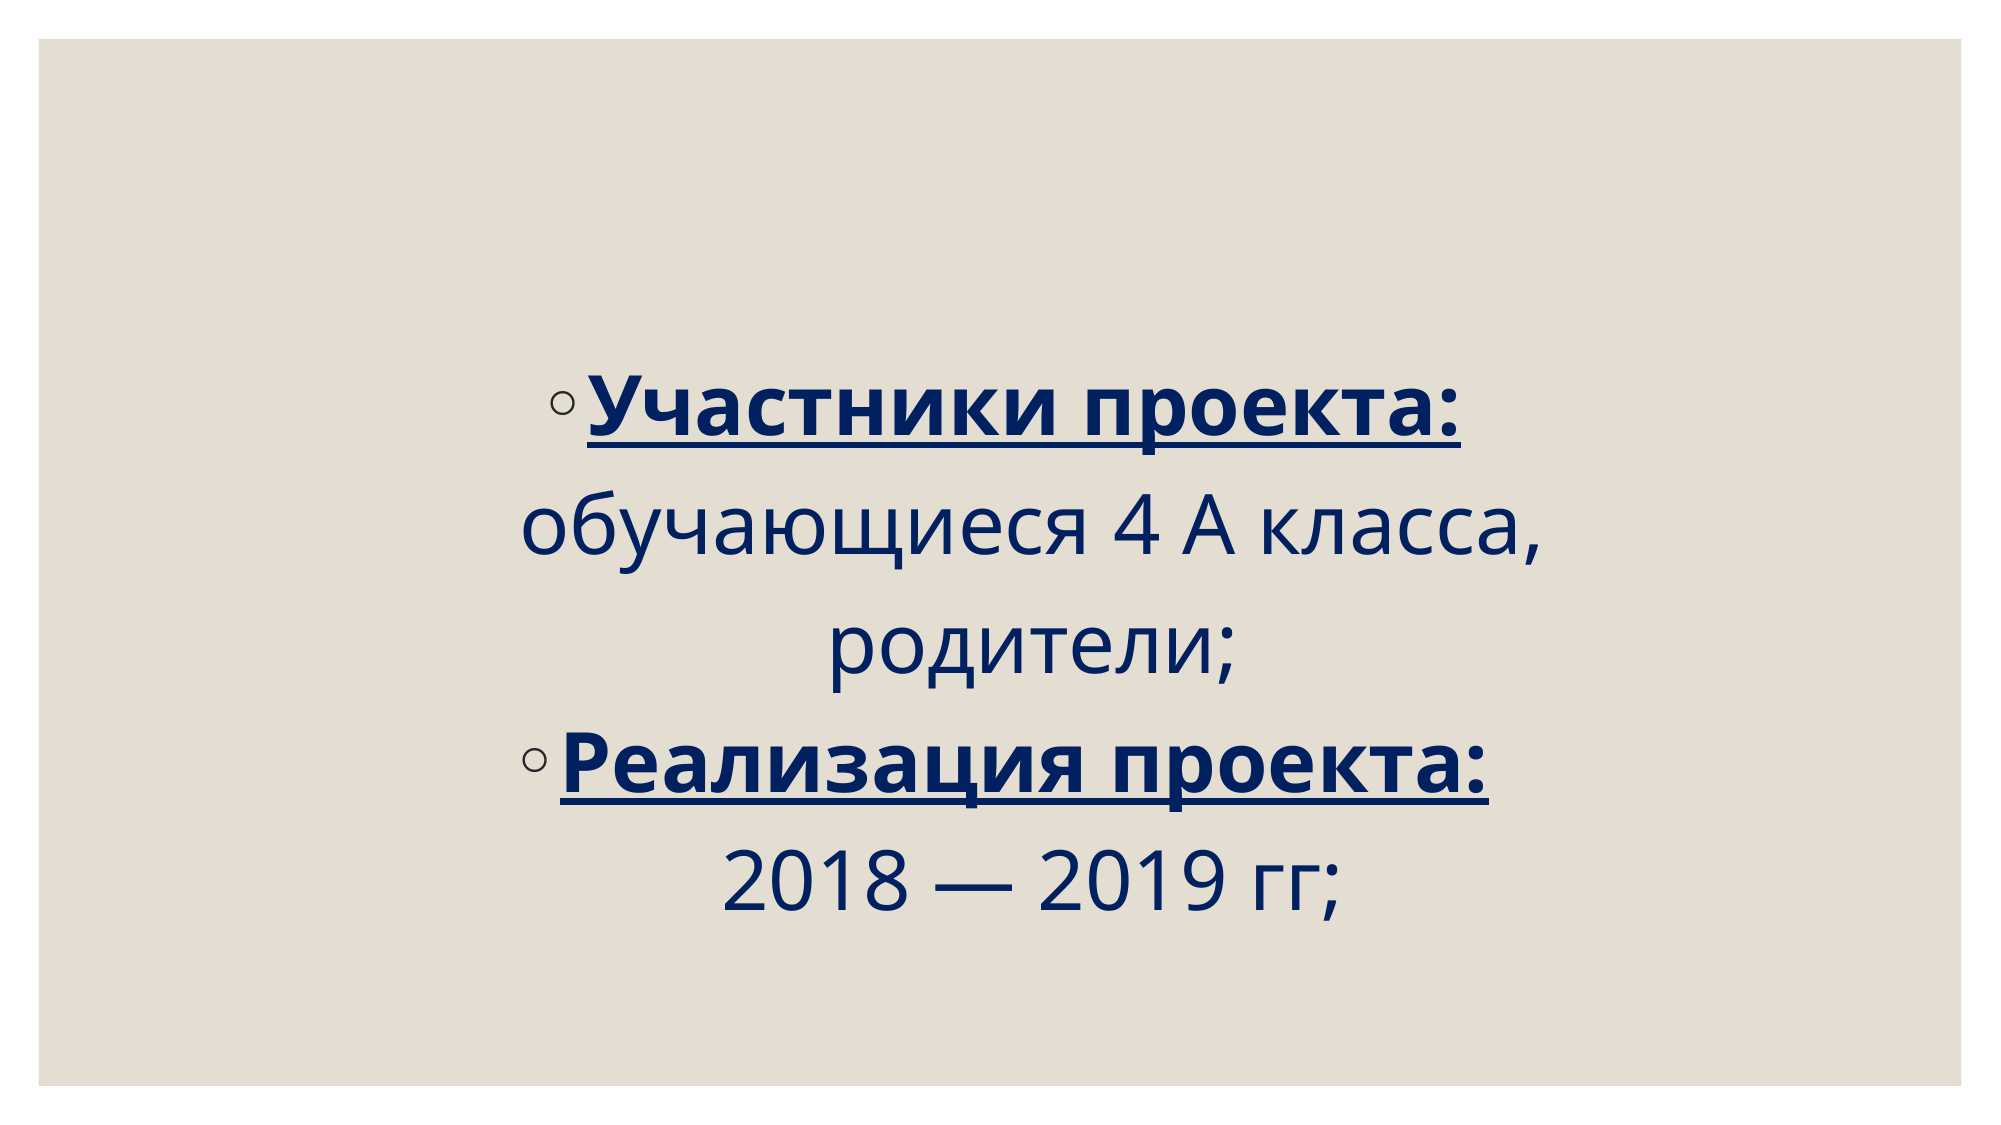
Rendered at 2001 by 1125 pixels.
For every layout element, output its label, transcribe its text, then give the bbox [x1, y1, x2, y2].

list Участники проекта: обучающиеся 4 А класса, родители; Реализация проекта: 2018 — 2019 гг; [174, 345, 1825, 990]
